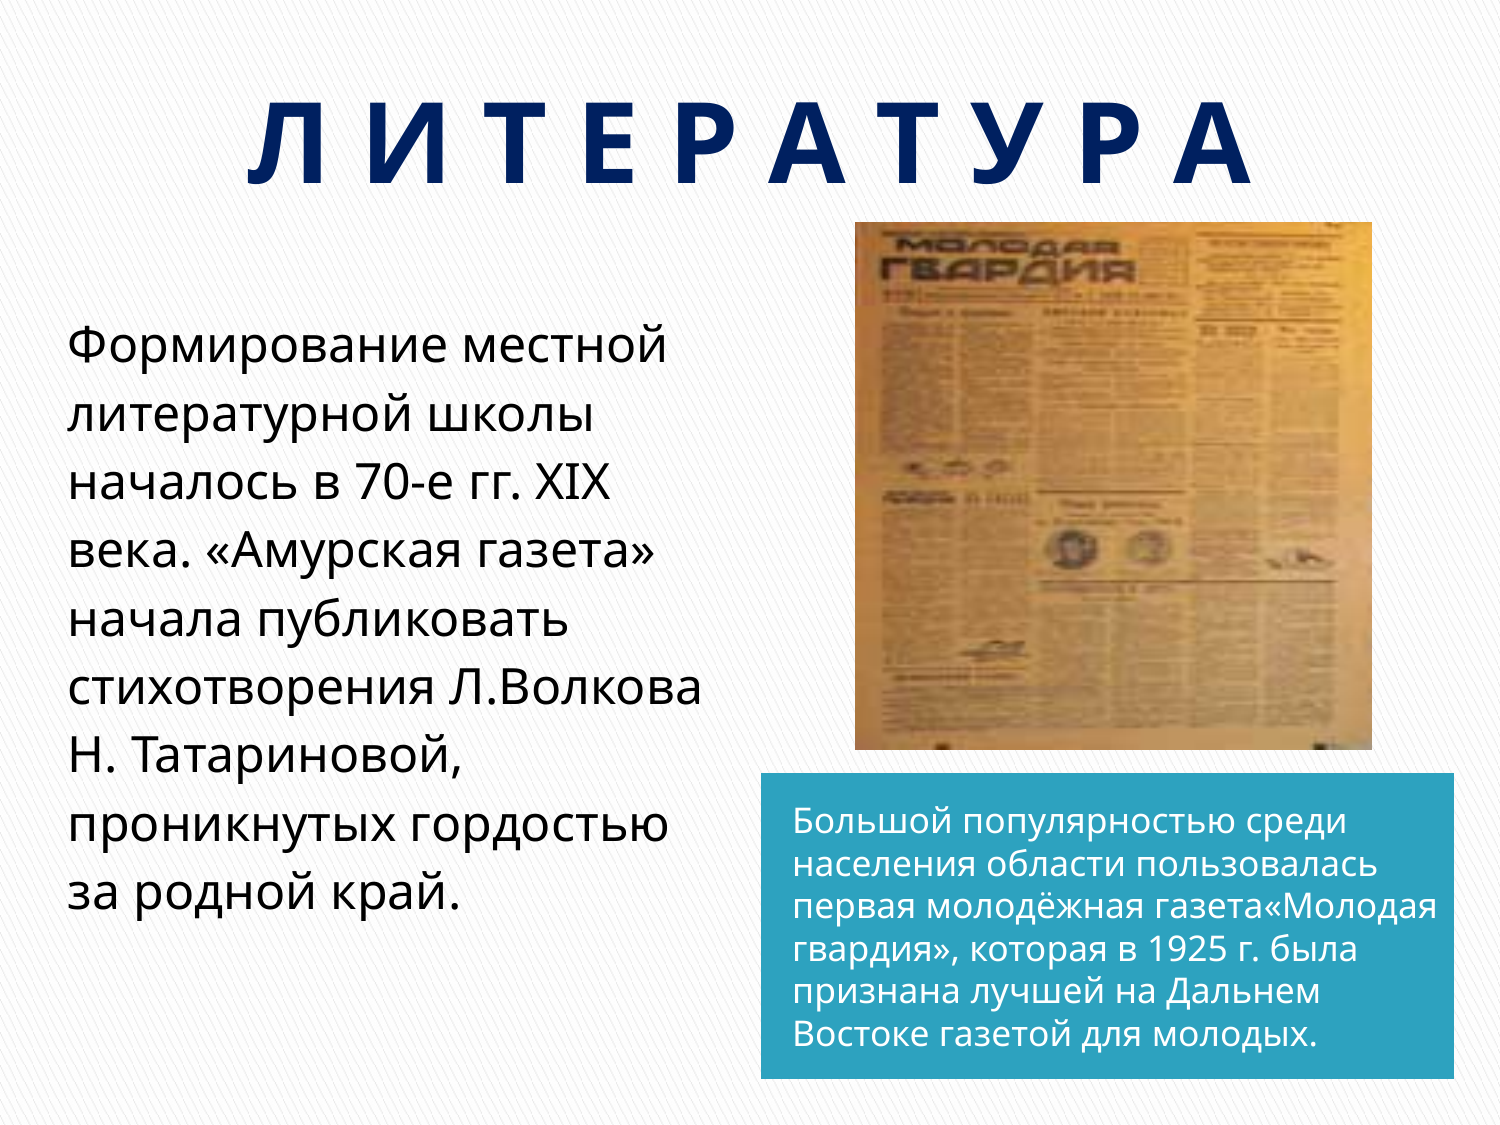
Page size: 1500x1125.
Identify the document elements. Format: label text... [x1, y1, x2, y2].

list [855, 222, 1372, 751]
list Формирование местной литературной школы началось в 70-е гг. XIX века. «Амурская газета» начала публиковать стихотворения Л.Волкова Н. Татариновой, проникнутых гордостью за родной край. [35, 236, 738, 997]
title Л И Т Е Р А Т У Р А [75, 44, 1425, 233]
list Большой популярностью среди населения области пользовалась первая молодёжная газета«Молодая гвардия», которая в 1925 г. была признана лучшей на Дальнем Востоке газетой для молодых. [761, 773, 1454, 1079]
